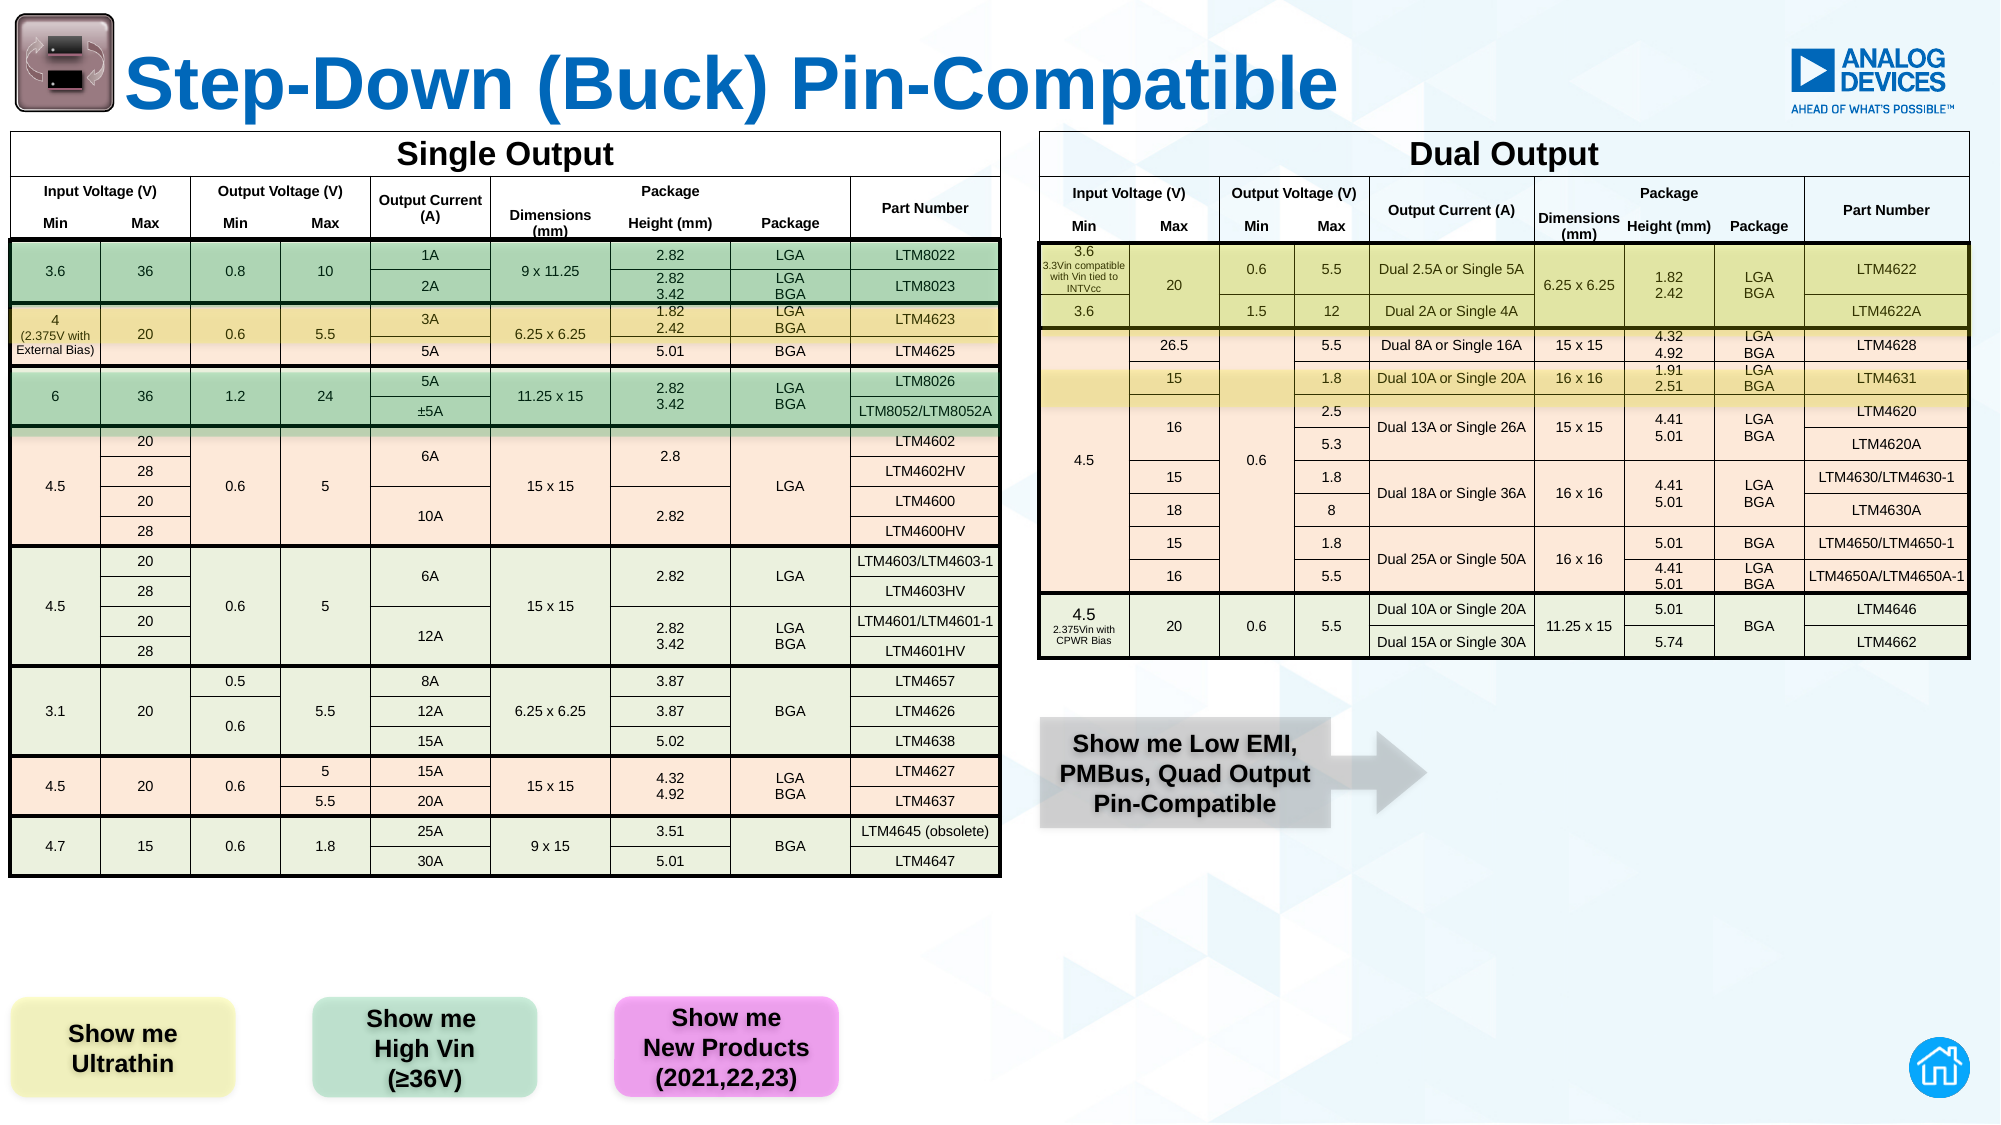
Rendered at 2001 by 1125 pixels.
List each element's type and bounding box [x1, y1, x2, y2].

table_cell [851, 457, 998, 486]
table_cell [851, 847, 998, 874]
table_cell [1370, 408, 1534, 460]
table_cell [851, 177, 1000, 237]
table_cell [281, 344, 370, 364]
table_cell [11, 177, 190, 237]
table_cell [1295, 595, 1369, 656]
table_cell [101, 758, 190, 814]
table_cell [491, 818, 610, 874]
table_cell [851, 787, 998, 814]
table_cell [1220, 595, 1294, 656]
table_cell [101, 607, 190, 636]
table_cell [611, 548, 730, 606]
table_cell [191, 177, 370, 237]
table_cell [491, 548, 610, 664]
table_cell [371, 847, 490, 874]
table_cell [731, 437, 850, 544]
table_cell [851, 577, 998, 606]
table_cell [191, 818, 280, 874]
table_cell [101, 487, 190, 516]
table_cell [101, 818, 190, 874]
table_cell [731, 548, 850, 606]
table_cell [1625, 461, 1714, 526]
table_cell [491, 368, 610, 372]
table_cell [491, 437, 610, 544]
table_cell [1370, 362, 1534, 369]
table_cell [731, 818, 850, 874]
table_cell [281, 368, 370, 372]
table_cell [1130, 527, 1219, 559]
table_cell [12, 668, 100, 754]
table_cell [191, 668, 280, 696]
text_box [8, 242, 999, 344]
text_box [1040, 369, 1970, 408]
table_cell [1805, 626, 1967, 656]
table_cell [851, 487, 998, 516]
table_cell [101, 668, 190, 754]
picture [0, 0, 2001, 1125]
table_cell [1805, 527, 1967, 559]
table_cell [371, 548, 490, 606]
table_cell [1295, 337, 1369, 361]
table_cell [371, 787, 490, 814]
table_cell [1535, 408, 1624, 460]
table_cell [1130, 595, 1219, 656]
table_cell [1805, 337, 1967, 361]
table_cell [1130, 494, 1219, 526]
table_cell [12, 437, 100, 544]
table_cell [1220, 408, 1294, 591]
table_cell [611, 437, 730, 486]
table_cell [1220, 177, 1369, 241]
table_cell [1625, 626, 1714, 656]
table_cell [12, 758, 100, 814]
table_cell [1805, 408, 1967, 427]
table_cell [1625, 362, 1714, 369]
table_cell [281, 818, 370, 874]
table_cell [1220, 337, 1294, 369]
table_cell [1715, 595, 1804, 656]
table_cell [851, 517, 998, 544]
text_box [1041, 244, 1973, 337]
table_cell [1535, 362, 1624, 369]
table_cell [851, 607, 998, 636]
table_cell [1040, 177, 1219, 241]
table_cell [371, 758, 490, 786]
table_cell [1130, 362, 1219, 369]
table_cell [1370, 527, 1534, 591]
table_cell [1805, 177, 1969, 241]
table_cell [611, 368, 730, 372]
table_cell [1805, 362, 1967, 369]
table_cell [1295, 527, 1369, 559]
table_cell [281, 787, 370, 814]
table_cell [1370, 595, 1534, 625]
table_cell [611, 697, 730, 726]
table_cell [851, 548, 998, 576]
table_cell [1805, 494, 1967, 526]
table_cell [1041, 408, 1129, 591]
table_cell [611, 344, 730, 364]
table_cell [101, 548, 190, 576]
table_cell [101, 457, 190, 486]
table_cell [851, 697, 998, 726]
table_cell [281, 548, 370, 664]
table_cell [1535, 595, 1624, 656]
table_cell [1130, 337, 1219, 361]
table_cell [191, 344, 280, 364]
table_cell [1535, 337, 1624, 361]
table_cell [1625, 337, 1714, 361]
table_cell [101, 437, 190, 456]
table_cell [191, 758, 280, 814]
table_cell [851, 668, 998, 696]
table_cell [611, 727, 730, 754]
table_cell [1535, 461, 1624, 526]
table_cell [191, 437, 280, 544]
table_cell [1295, 408, 1369, 427]
table_cell [1130, 461, 1219, 493]
table_cell [12, 548, 100, 664]
table_cell [731, 668, 850, 754]
table_cell [731, 368, 850, 372]
table_cell [1535, 527, 1624, 591]
table_cell [1370, 461, 1534, 526]
table_cell [851, 344, 998, 364]
table_cell [101, 344, 190, 364]
table_cell [851, 368, 998, 372]
table_cell [731, 344, 850, 364]
table_cell [1295, 428, 1369, 460]
table_cell [1295, 560, 1369, 591]
table_cell [851, 818, 998, 846]
table_cell [281, 758, 370, 786]
table_cell [1805, 428, 1967, 460]
table_cell [1715, 461, 1804, 526]
table_cell [281, 437, 370, 544]
table_cell [371, 487, 490, 544]
table_cell [1625, 595, 1714, 625]
text_box [311, 996, 539, 1099]
table_cell [1370, 337, 1534, 361]
table_cell [611, 847, 730, 874]
table_cell [371, 177, 490, 237]
table_cell [1625, 560, 1714, 591]
table_header [11, 132, 1000, 176]
table_cell [731, 758, 850, 814]
table_cell [281, 668, 370, 754]
table_cell [101, 577, 190, 606]
table_cell [1715, 560, 1804, 591]
table_cell [371, 668, 490, 696]
table_cell [491, 177, 850, 237]
table_cell [101, 637, 190, 664]
table_cell [851, 437, 998, 456]
table_cell [1295, 362, 1369, 369]
table_cell [101, 517, 190, 544]
table_cell [1805, 595, 1967, 625]
table_cell [1805, 560, 1967, 591]
text_box [1039, 716, 1429, 829]
table_cell [611, 607, 730, 664]
table_cell [101, 368, 190, 372]
table_cell [191, 697, 280, 754]
table_cell [491, 668, 610, 754]
table_cell [1370, 626, 1534, 656]
table_cell [1295, 461, 1369, 493]
table_cell [1715, 362, 1804, 369]
table_cell [611, 758, 730, 814]
table_cell [491, 758, 610, 814]
table_cell [611, 818, 730, 846]
table_cell [1805, 461, 1967, 493]
text_box [10, 372, 1001, 437]
table_cell [611, 487, 730, 544]
table_cell [491, 344, 610, 364]
table_cell [12, 344, 100, 364]
table_header [1040, 132, 1969, 176]
title [124, 0, 1538, 109]
table_cell [371, 368, 490, 372]
text_box [613, 995, 840, 1098]
table_cell [1130, 560, 1219, 591]
table_cell [371, 697, 490, 726]
table_cell [851, 727, 998, 754]
table_cell [851, 637, 998, 664]
table_cell [12, 818, 100, 874]
table_cell [191, 548, 280, 664]
table_cell [371, 607, 490, 664]
table_cell [731, 607, 850, 664]
table_cell [851, 758, 998, 786]
table_cell [1041, 595, 1129, 656]
text_box [9, 996, 237, 1099]
table_cell [371, 727, 490, 754]
table_cell [1370, 177, 1534, 241]
table_cell [1715, 527, 1804, 559]
table_cell [1715, 408, 1804, 460]
table_cell [191, 368, 280, 372]
table_cell [371, 344, 490, 364]
table_cell [1625, 527, 1714, 559]
table_cell [371, 437, 490, 486]
table_cell [371, 818, 490, 846]
table_cell [1130, 408, 1219, 460]
table_cell [611, 668, 730, 696]
table_cell [1295, 494, 1369, 526]
table_cell [12, 368, 100, 372]
table_cell [1535, 177, 1804, 241]
table_cell [1715, 337, 1804, 361]
table_cell [1625, 408, 1714, 460]
table_cell [1041, 337, 1129, 369]
